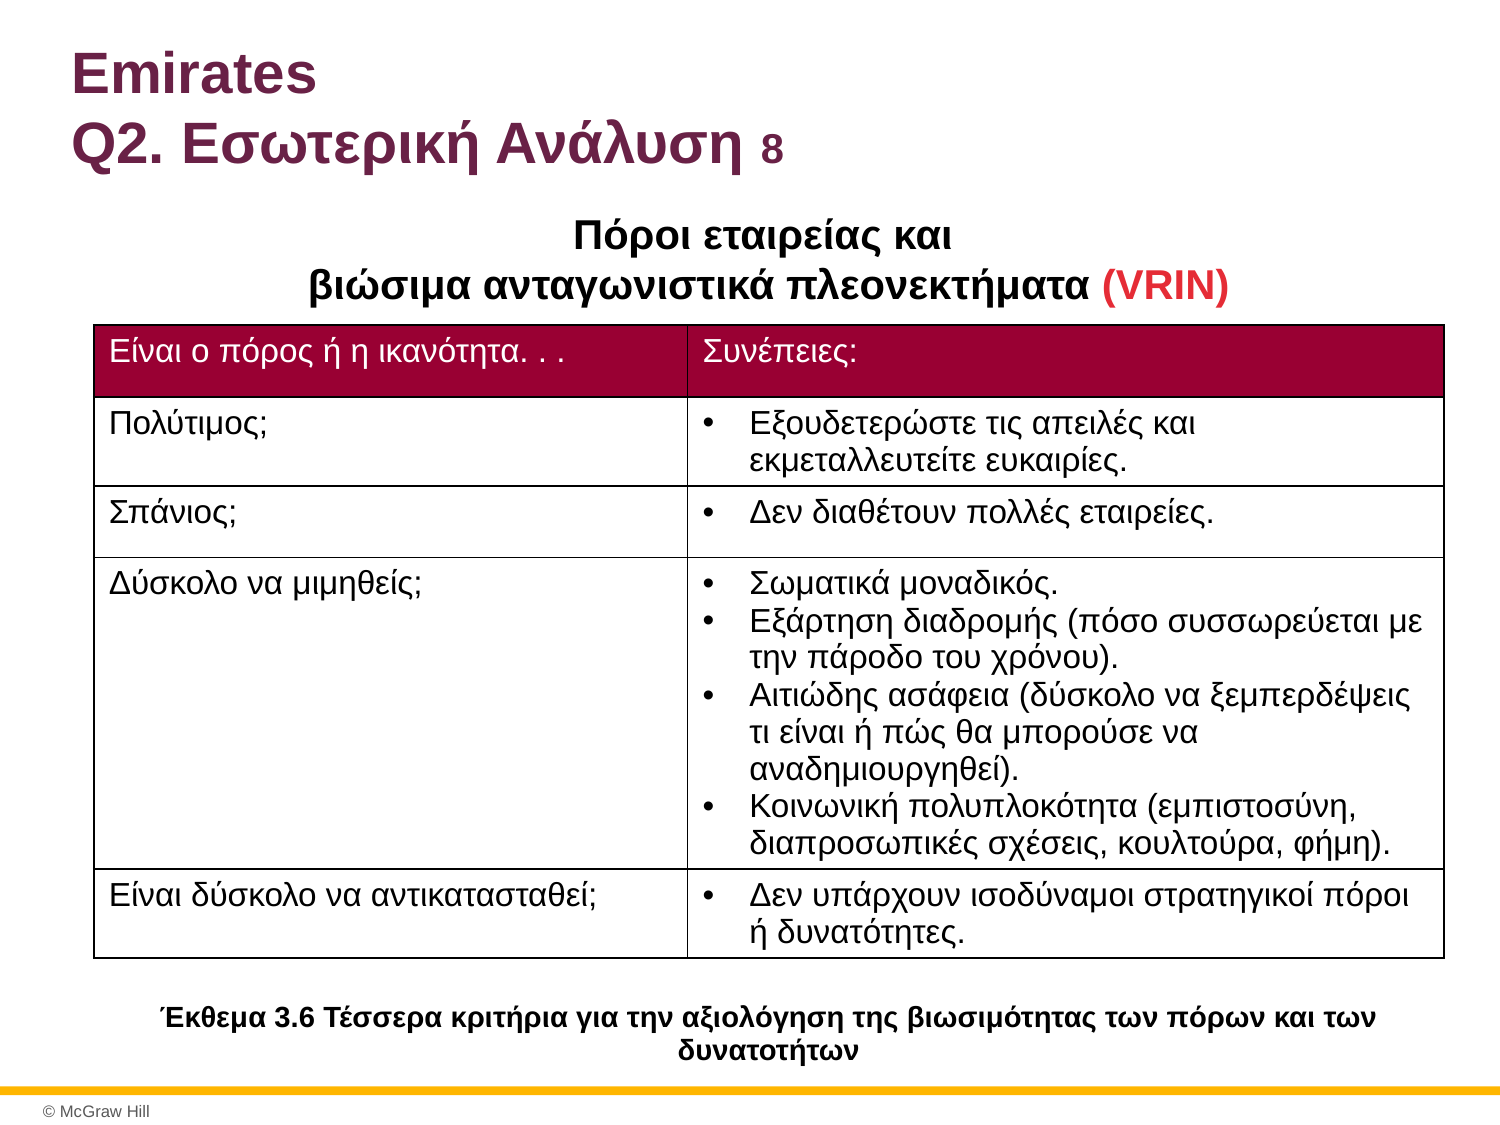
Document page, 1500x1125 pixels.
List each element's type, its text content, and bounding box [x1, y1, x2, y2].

table_cell Σωματικά μοναδικός. Εξάρτηση διαδρομής (πόσο συσσωρεύεται με την πάροδο του χρόνου). Αιτιώδης ασάφεια (δύσκολο να ξεμπερδέψεις τι είναι ή πώς θα μπορούσε να αναδημιουργηθεί). Κοινωνική πολυπλοκότητα (εμπιστοσύνη, διαπροσωπικές σχέσεις, κουλτούρα, φήμη). [688, 558, 1443, 868]
title Emirates Q2. Εσωτερική Ανάλυση 8 [56, 50, 1444, 162]
table_cell Δύσκολο να μιμηθείς; [95, 558, 687, 868]
table_cell Δεν υπάρχουν ισοδύναμοι στρατηγικοί πόροι ή δυνατότητες. [688, 870, 1443, 957]
table_cell Δεν διαθέτουν πολλές εταιρείες. [688, 487, 1443, 557]
table_header Είναι ο πόρος ή η ικανότητα. . . [95, 326, 687, 396]
table_header Συνέπειες: [688, 326, 1443, 396]
table_cell Πολύτιμος; [95, 398, 687, 485]
table_cell Σπάνιος; [95, 487, 687, 557]
table_cell Εξουδετερώστε τις απειλές και εκμεταλλευτείτε ευκαιρίες. [688, 398, 1443, 485]
list Πόροι εταιρείας και βιώσιμα ανταγωνιστικά πλεονεκτήματα (VRIN) [93, 200, 1444, 324]
table_cell Είναι δύσκολο να αντικατασταθεί; [95, 870, 687, 957]
list Έκθεμα 3.6 Τέσσερα κριτήρια για την αξιολόγηση της βιωσιμότητας των πόρων και των δυνατοτήτων [93, 993, 1444, 1075]
